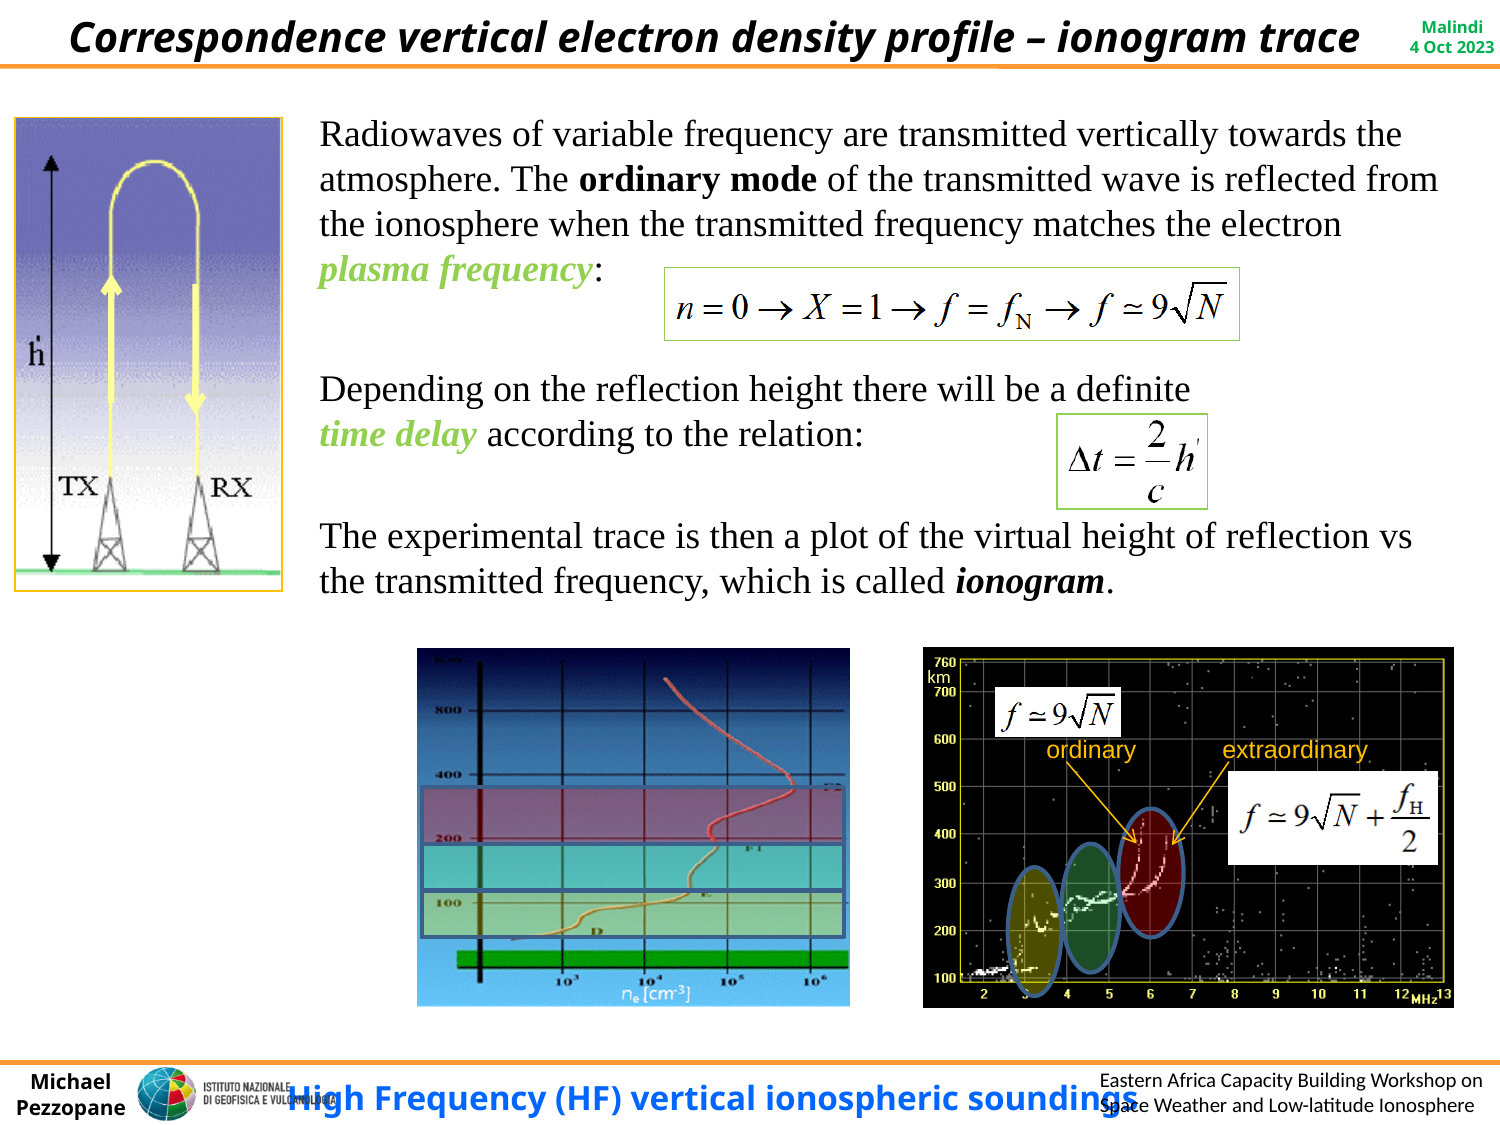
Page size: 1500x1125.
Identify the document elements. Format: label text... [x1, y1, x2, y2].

picture [995, 687, 1121, 737]
picture [135, 1063, 337, 1125]
picture [1057, 414, 1208, 503]
text_box Radiowaves of variable frequency are transmitted vertically towards the atmosphere. The ordinary mode of the transmitted wave is reflected from the ionosphere when the transmitted frequency matches the electron plasma frequency: [304, 101, 1465, 347]
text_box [1031, 726, 1385, 846]
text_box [421, 786, 1184, 997]
picture [664, 267, 1240, 342]
text_box Correspondence vertical electron density profile – ionogram trace [29, 3, 1400, 79]
picture [15, 118, 282, 591]
picture [1228, 771, 1438, 865]
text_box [304, 503, 1466, 1009]
text_box Depending on the reflection height there will be a definite time delay according to the relation: [304, 356, 1211, 502]
